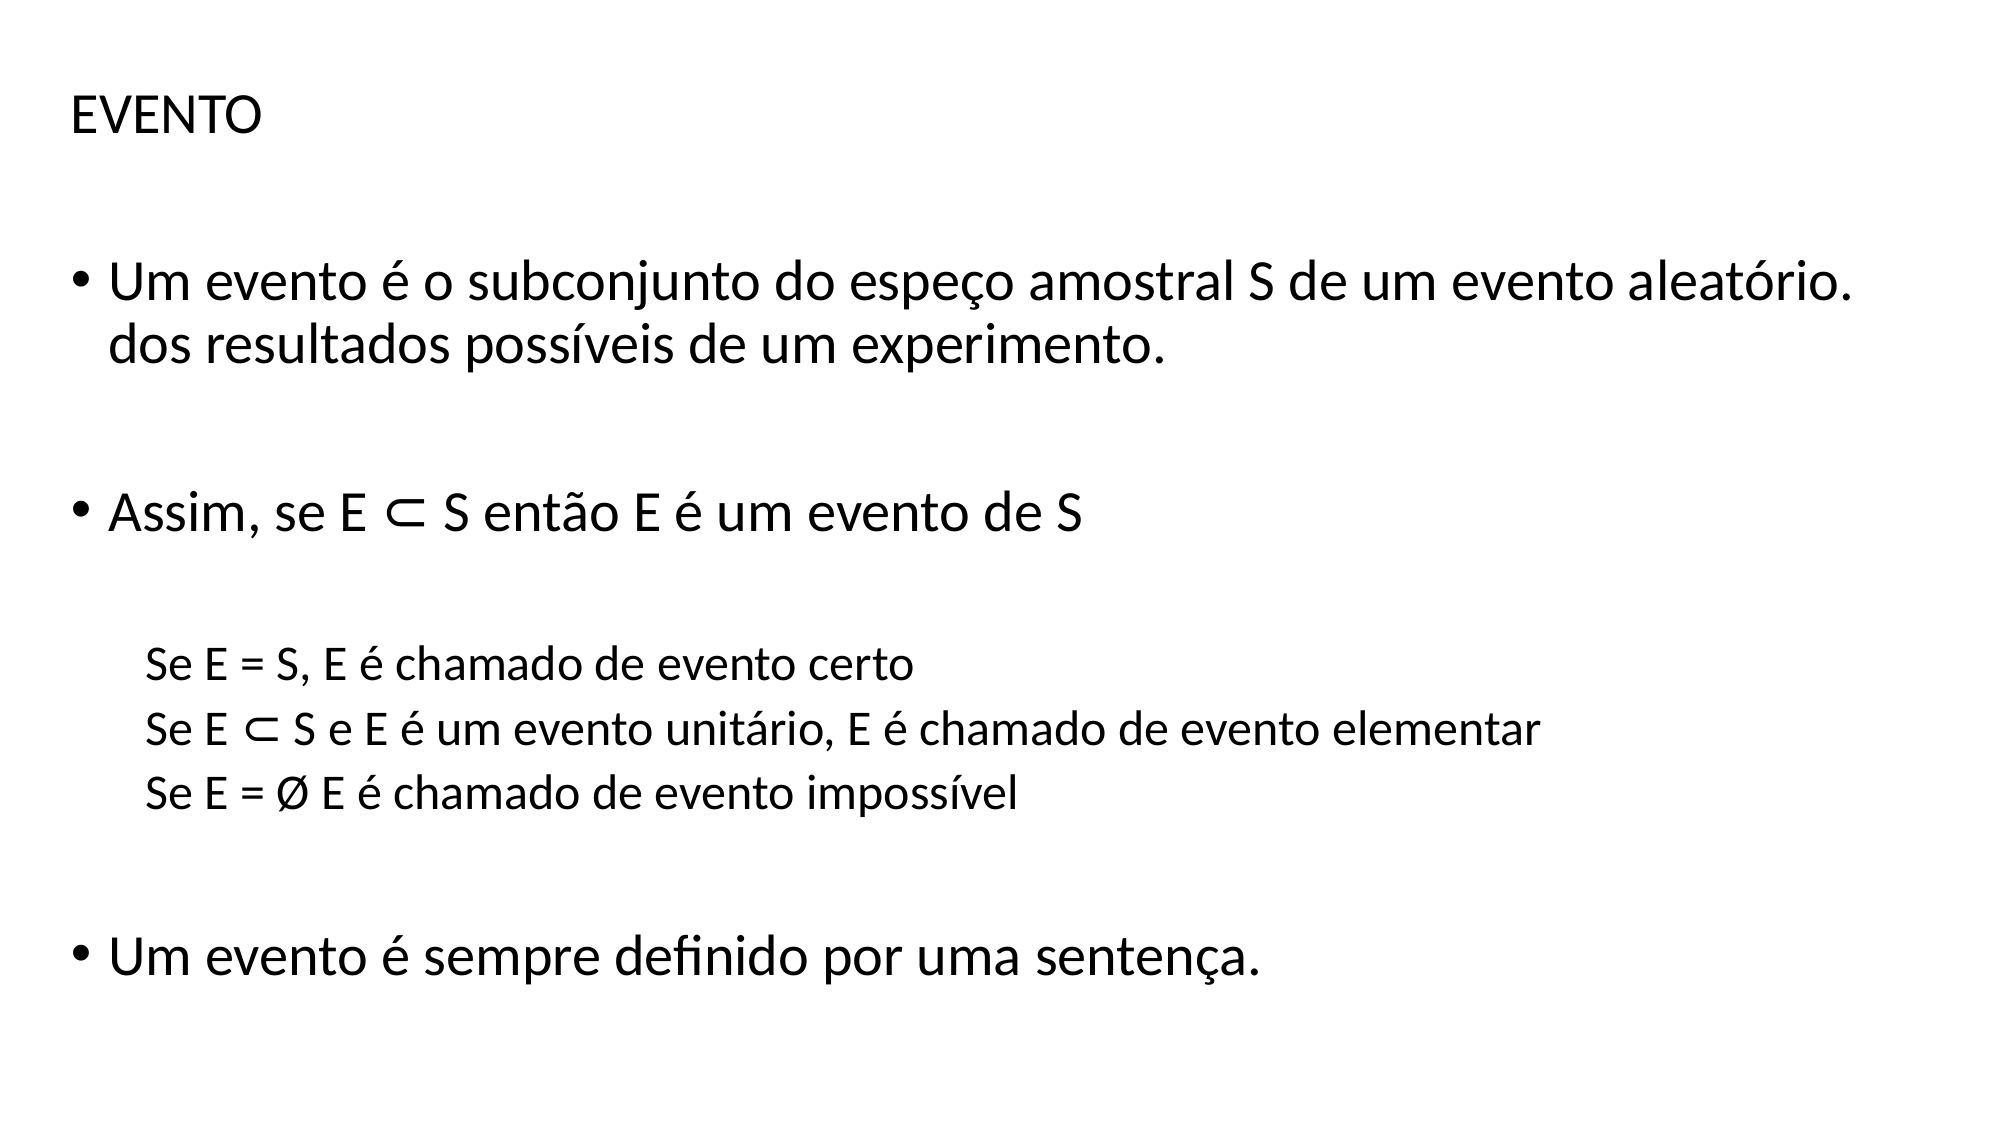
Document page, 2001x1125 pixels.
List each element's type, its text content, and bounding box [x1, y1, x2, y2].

list EVENTO Um evento é o subconjunto do espeço amostral S de um evento aleatório. dos resultados possíveis de um experimento. Assim, se E ⊂ S então E é um evento de S Se E = S, E é chamado de evento certo Se E ⊂ S e E é um evento unitário, E é chamado de evento elementar Se E = Ø E é chamado de evento impossível Um evento é sempre definido por uma sentença. [55, 75, 1945, 1076]
